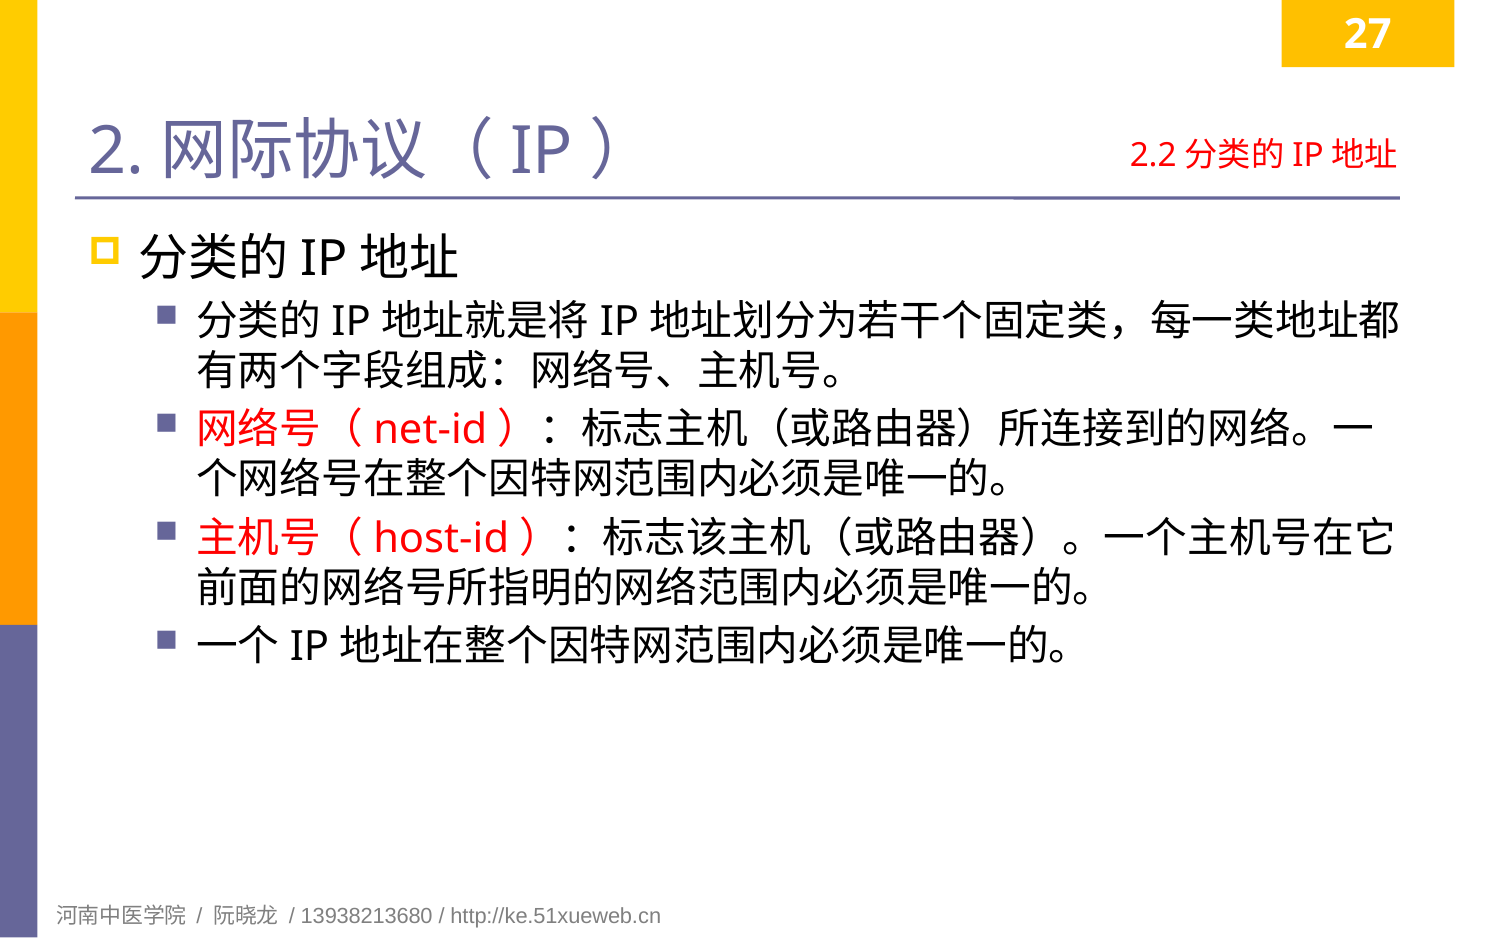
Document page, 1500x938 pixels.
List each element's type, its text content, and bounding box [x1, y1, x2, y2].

list 2.2分类的IP地址 [939, 126, 1412, 186]
list 分类的IP地址 分类的IP地址就是将IP地址划分为若干个固定类，每一类地址都有两个字段组成：网络号、主机号。 网络号（net-id）：标志主机（或路由器）所连接到的网络。一个网络号在整个因特网范围内必须是唯一的。 主机号（host-id）：标志该主机（或路由器）。一个主机号在它前面的网络号所指明的网络范围内必须是唯一的。 一个IP地址在整个因特网范围内必须是唯一的。 [75, 218, 1425, 839]
title 2.网际协议（IP） [75, 37, 1425, 194]
slide_number 27 [1281, 0, 1455, 68]
